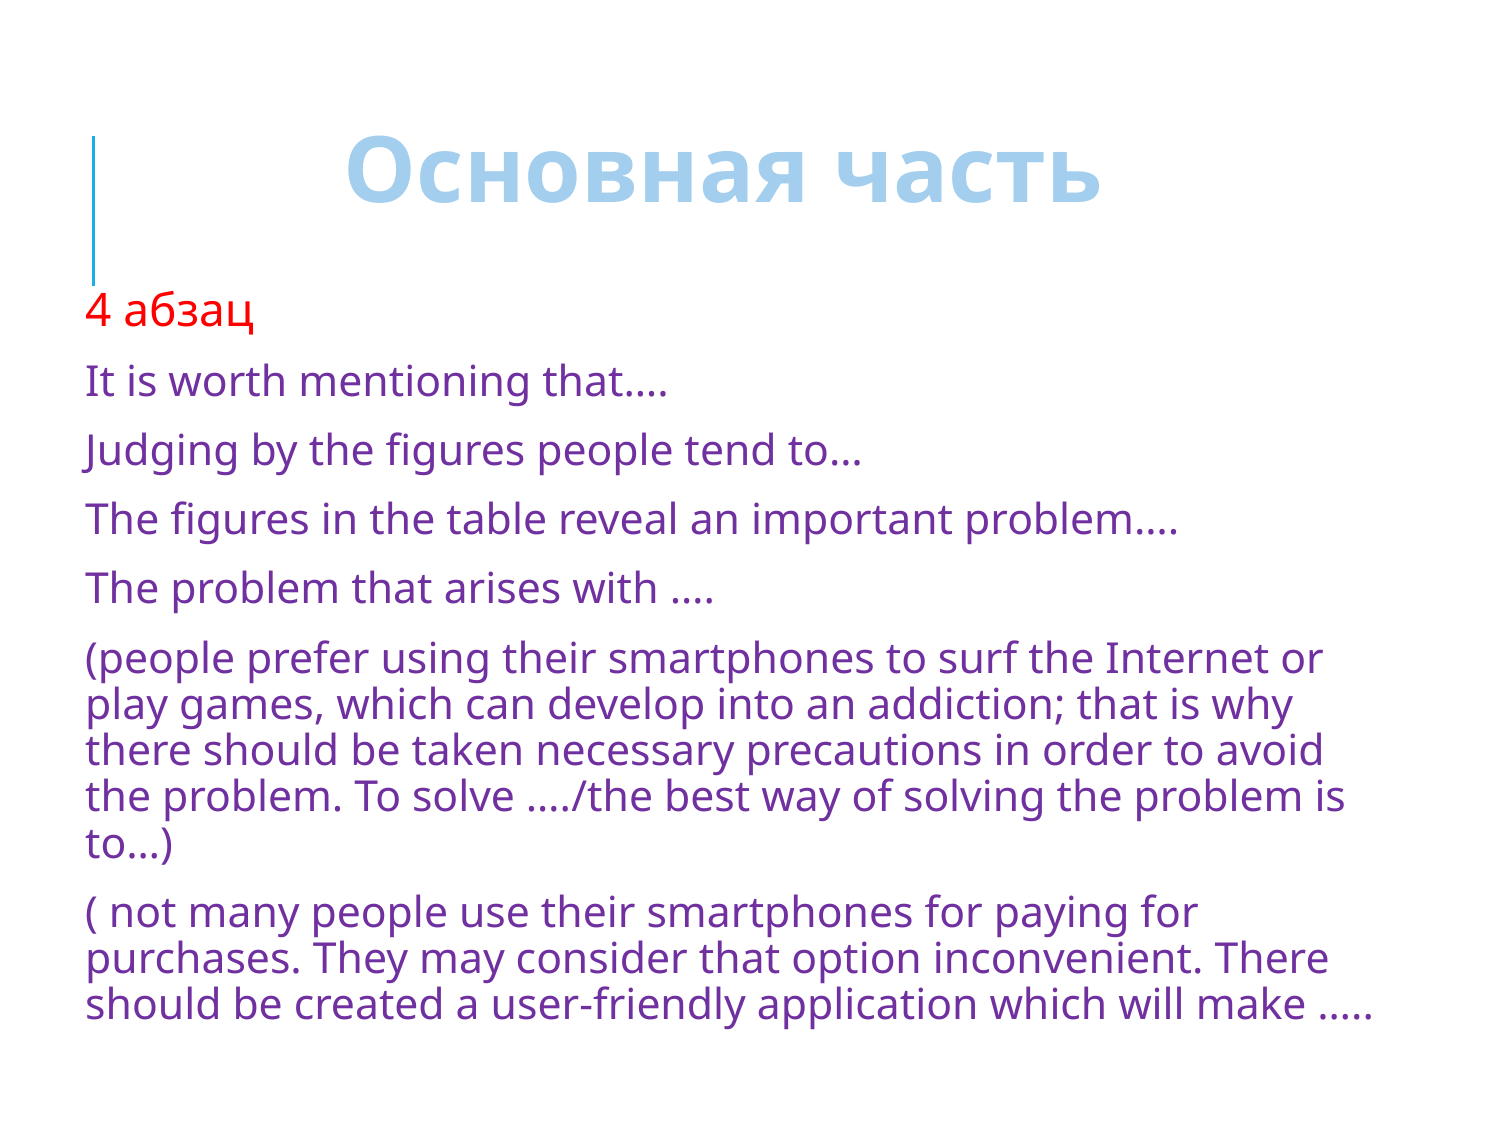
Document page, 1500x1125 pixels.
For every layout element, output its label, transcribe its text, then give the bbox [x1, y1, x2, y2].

list 4 абзац It is worth mentioning that…. Judging by the figures people tend to… The figures in the table reveal an important problem…. The problem that arises with …. (people prefer using their smartphones to surf the Internet or play games, which can develop into an addiction; that is why there should be taken necessary precautions in order to avoid the problem. To solve …./the best way of solving the problem is to…) ( not many people use their smartphones for paying for purchases. They may consider that option inconvenient. There should be created a user-friendly application which will make ….. [64, 278, 1397, 1083]
title Основная часть [126, 96, 1322, 256]
